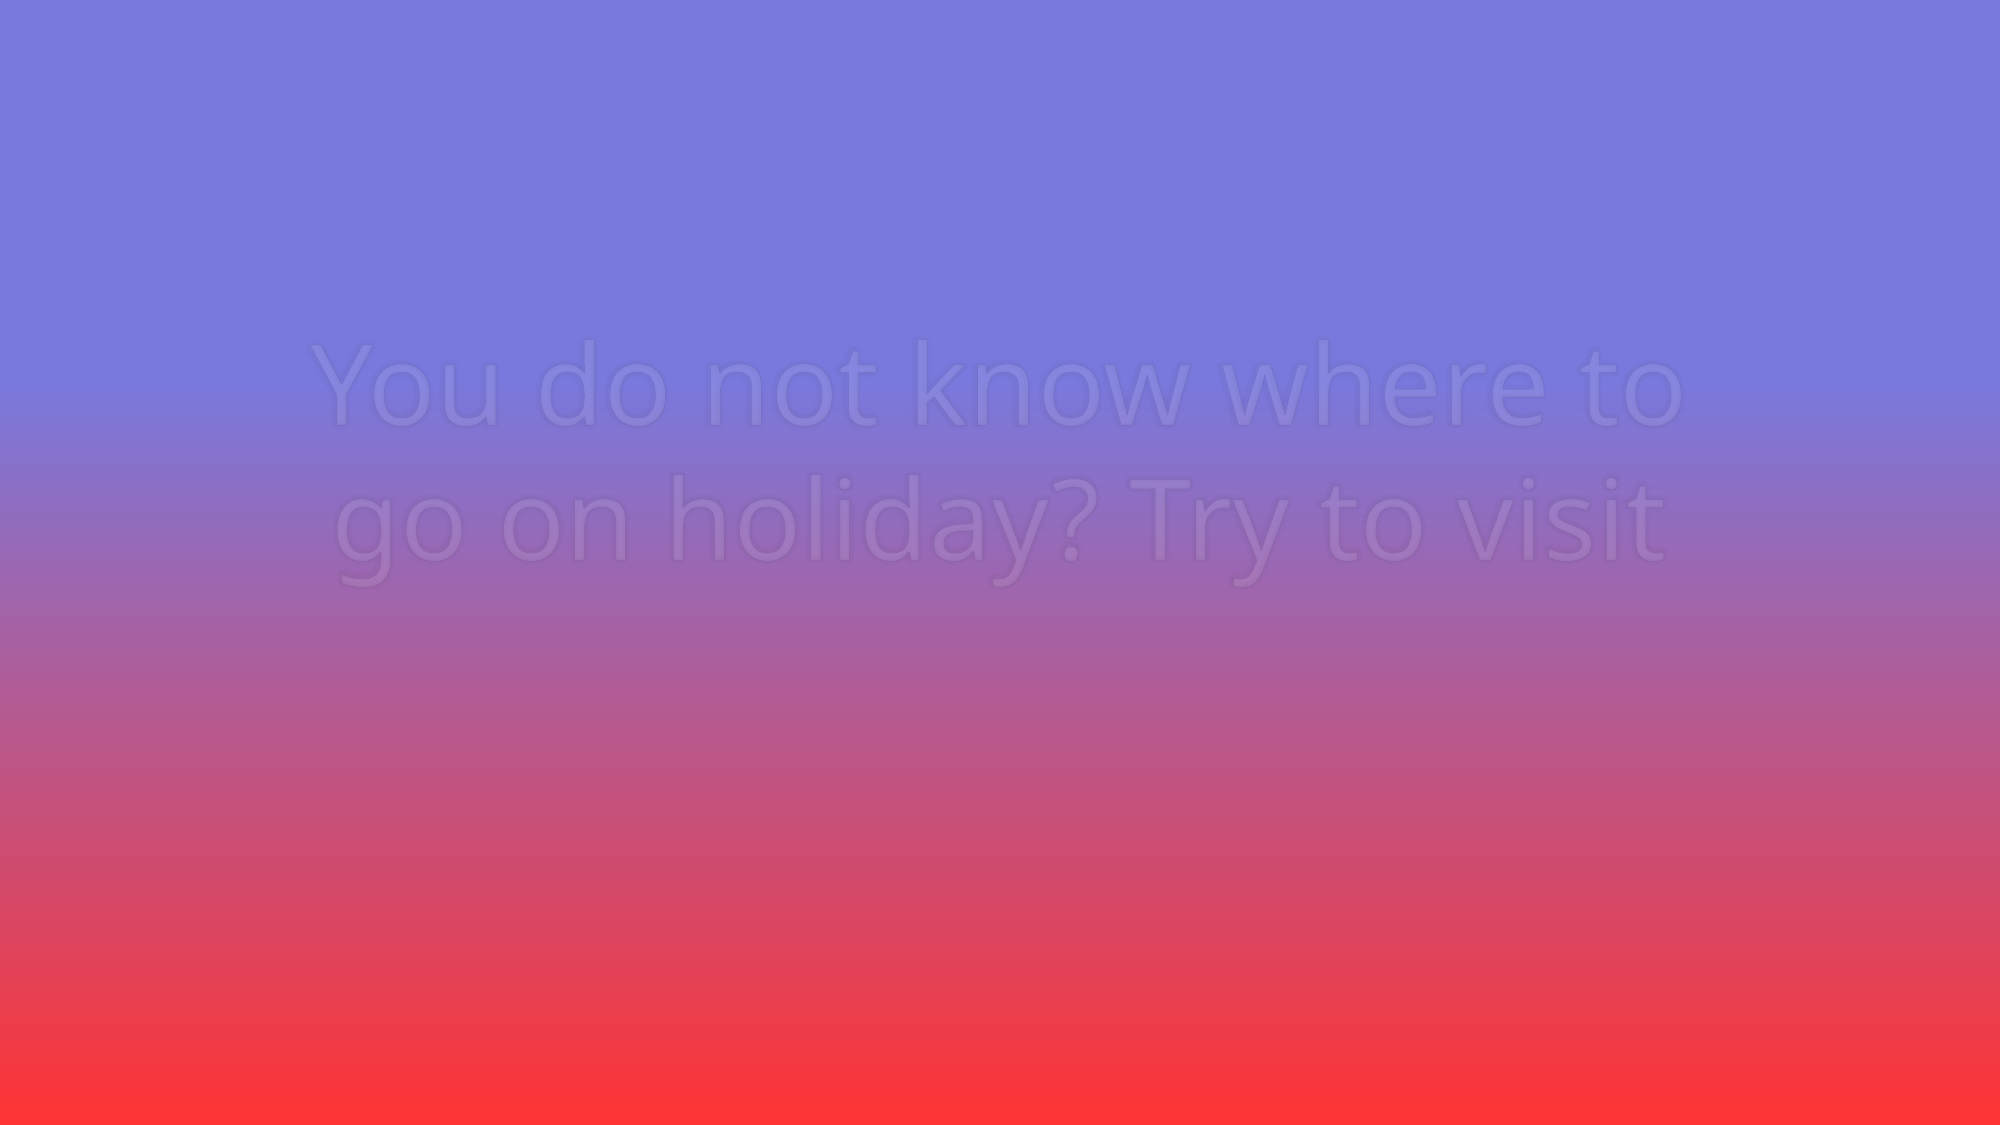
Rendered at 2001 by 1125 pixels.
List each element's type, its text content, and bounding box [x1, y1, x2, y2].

title You do not know where to go on holiday? Try to visit [224, 290, 1774, 591]
